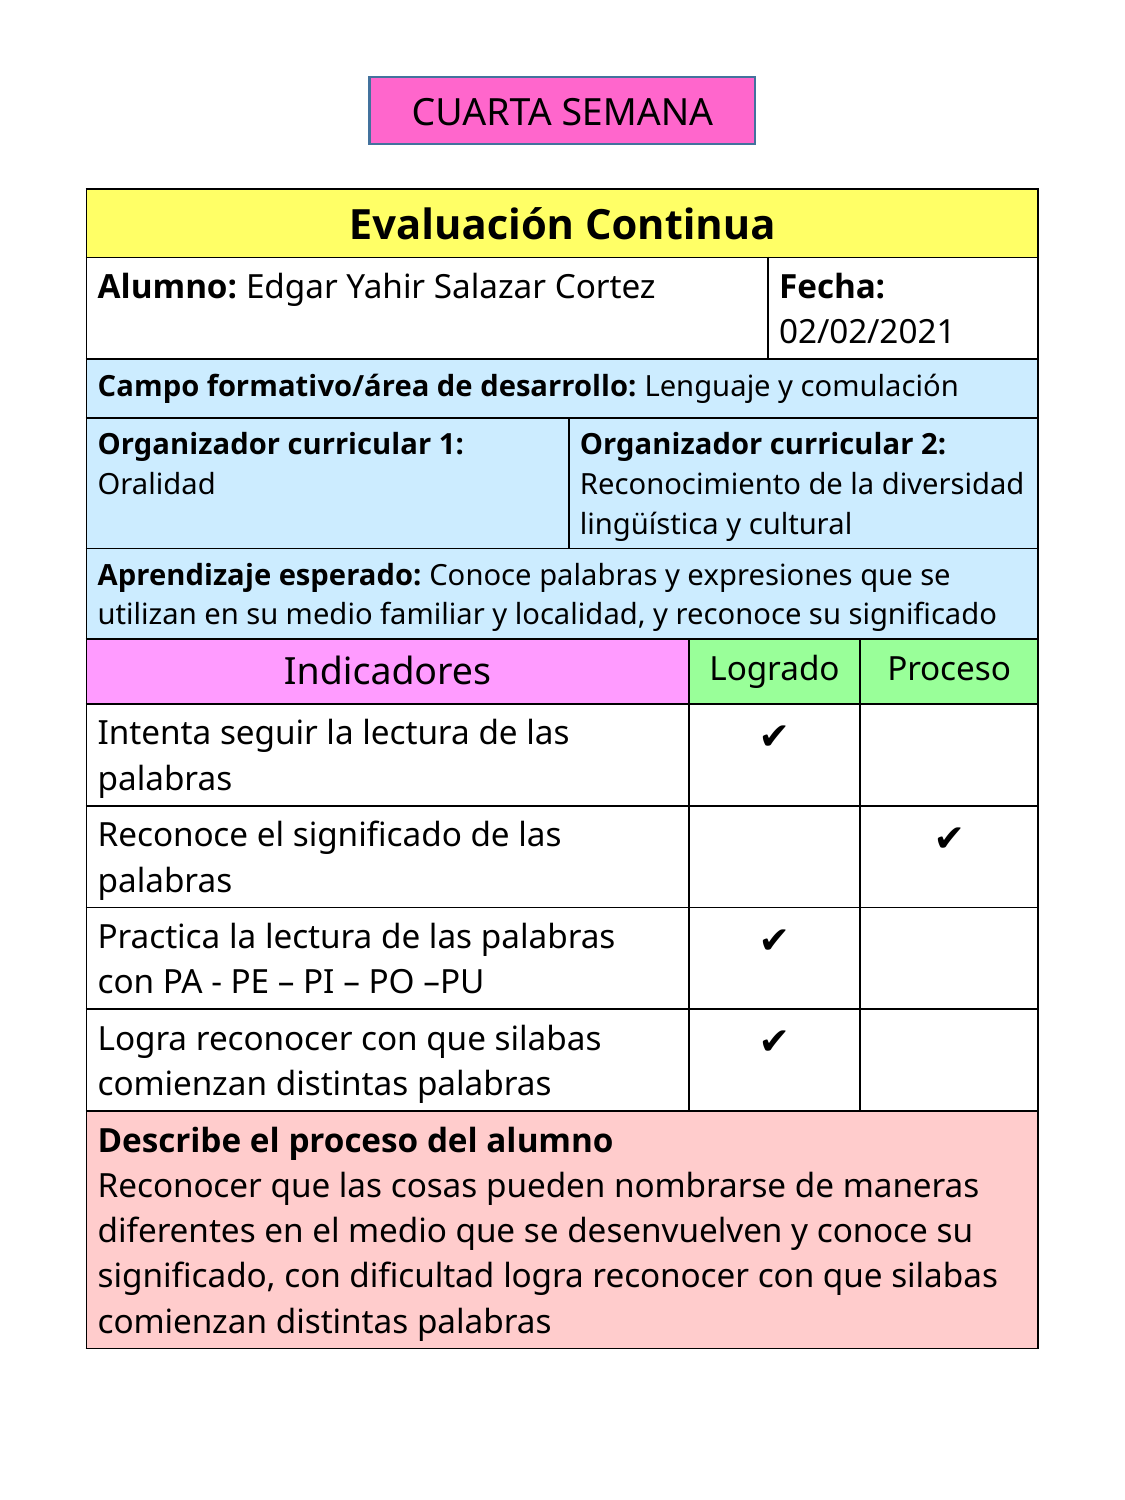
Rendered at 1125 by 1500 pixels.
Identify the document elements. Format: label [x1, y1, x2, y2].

table_cell [87, 908, 688, 1008]
table_cell [690, 705, 859, 805]
table_cell [87, 807, 688, 907]
table_cell [861, 1010, 1037, 1110]
table_cell [570, 419, 1037, 548]
table_cell [87, 549, 1037, 638]
table_cell [87, 258, 767, 358]
table_cell [87, 419, 568, 548]
table_cell [87, 1112, 1037, 1348]
table_cell [690, 1010, 859, 1110]
table_cell [690, 908, 859, 1008]
text_box [368, 76, 756, 145]
table_cell [861, 908, 1037, 1008]
table_cell [87, 705, 688, 805]
table_cell [861, 705, 1037, 805]
table_header [87, 190, 1037, 257]
table_cell [769, 258, 1037, 358]
table_cell [87, 1010, 688, 1110]
table_cell [861, 640, 1037, 703]
table_cell [87, 640, 688, 703]
table_cell [690, 807, 859, 907]
table_cell [690, 640, 859, 703]
table_cell [87, 360, 1037, 417]
table_cell [861, 807, 1037, 907]
